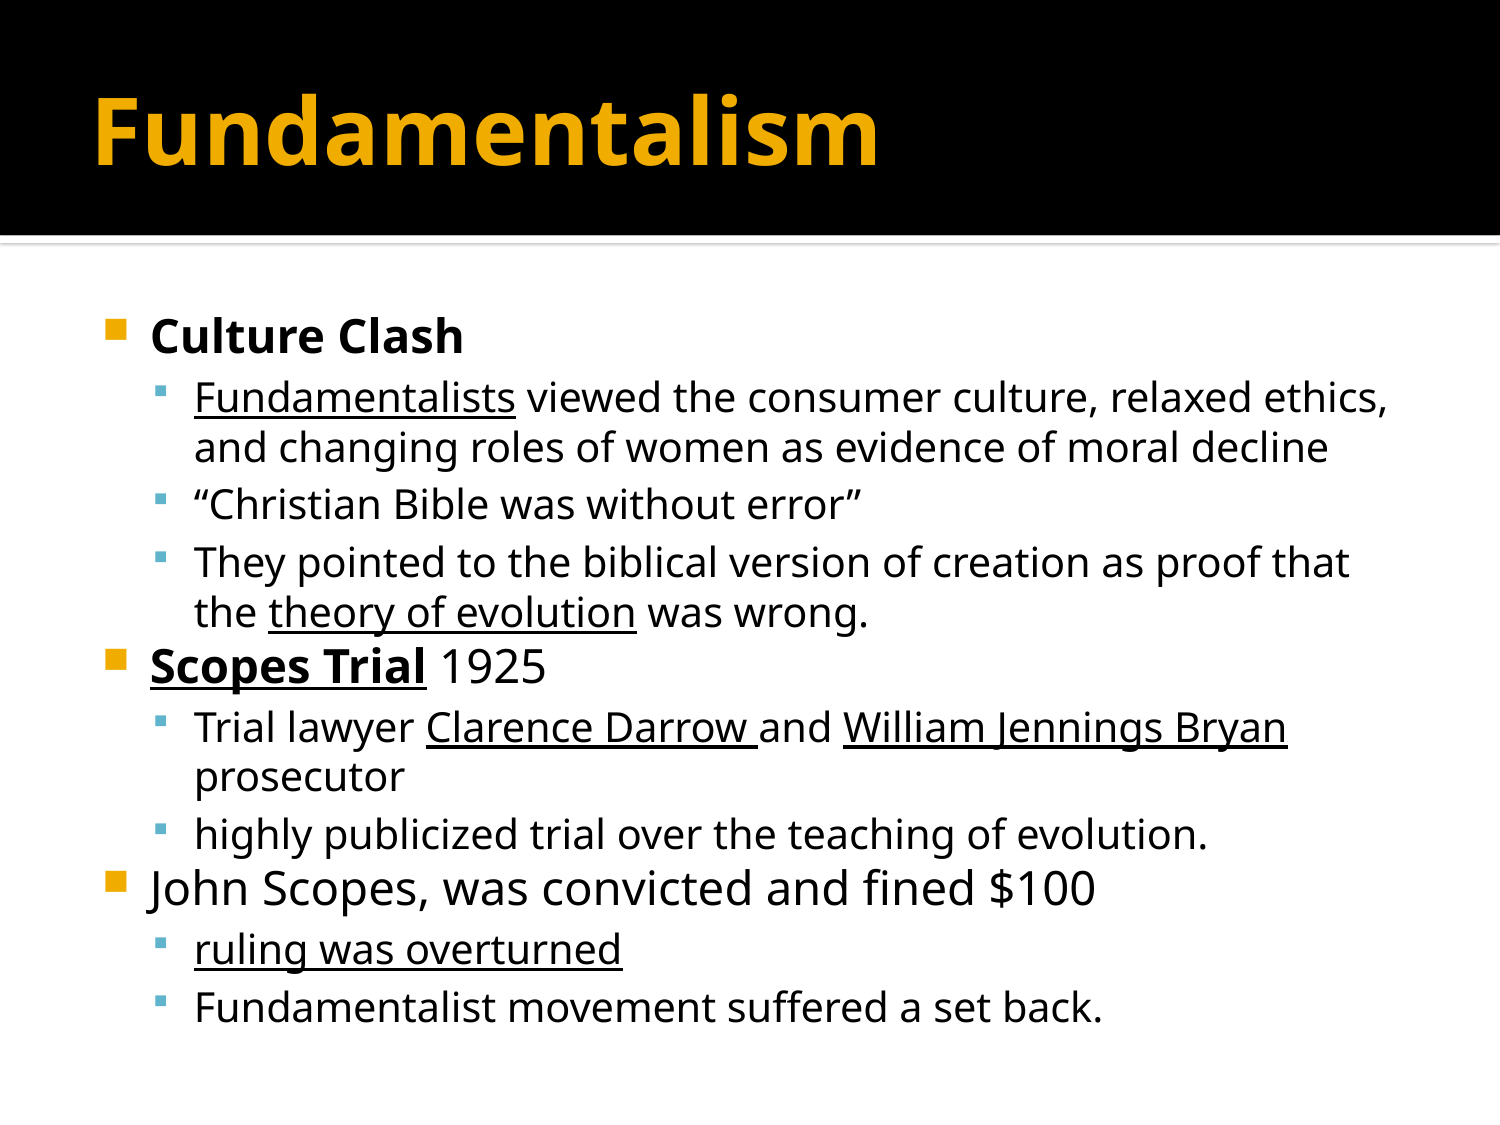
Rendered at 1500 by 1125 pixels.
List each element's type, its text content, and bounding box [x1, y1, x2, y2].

list Culture Clash Fundamentalists viewed the consumer culture, relaxed ethics, and changing roles of women as evidence of moral decline “Christian Bible was without error” They pointed to the biblical version of creation as proof that the theory of evolution was wrong. Scopes Trial 1925 Trial lawyer Clarence Darrow and William Jennings Bryan prosecutor highly publicized trial over the teaching of evolution. John Scopes, was convicted and fined $100 ruling was overturned Fundamentalist movement suffered a set back. [75, 291, 1425, 1050]
title Fundamentalism [75, 25, 1425, 231]
